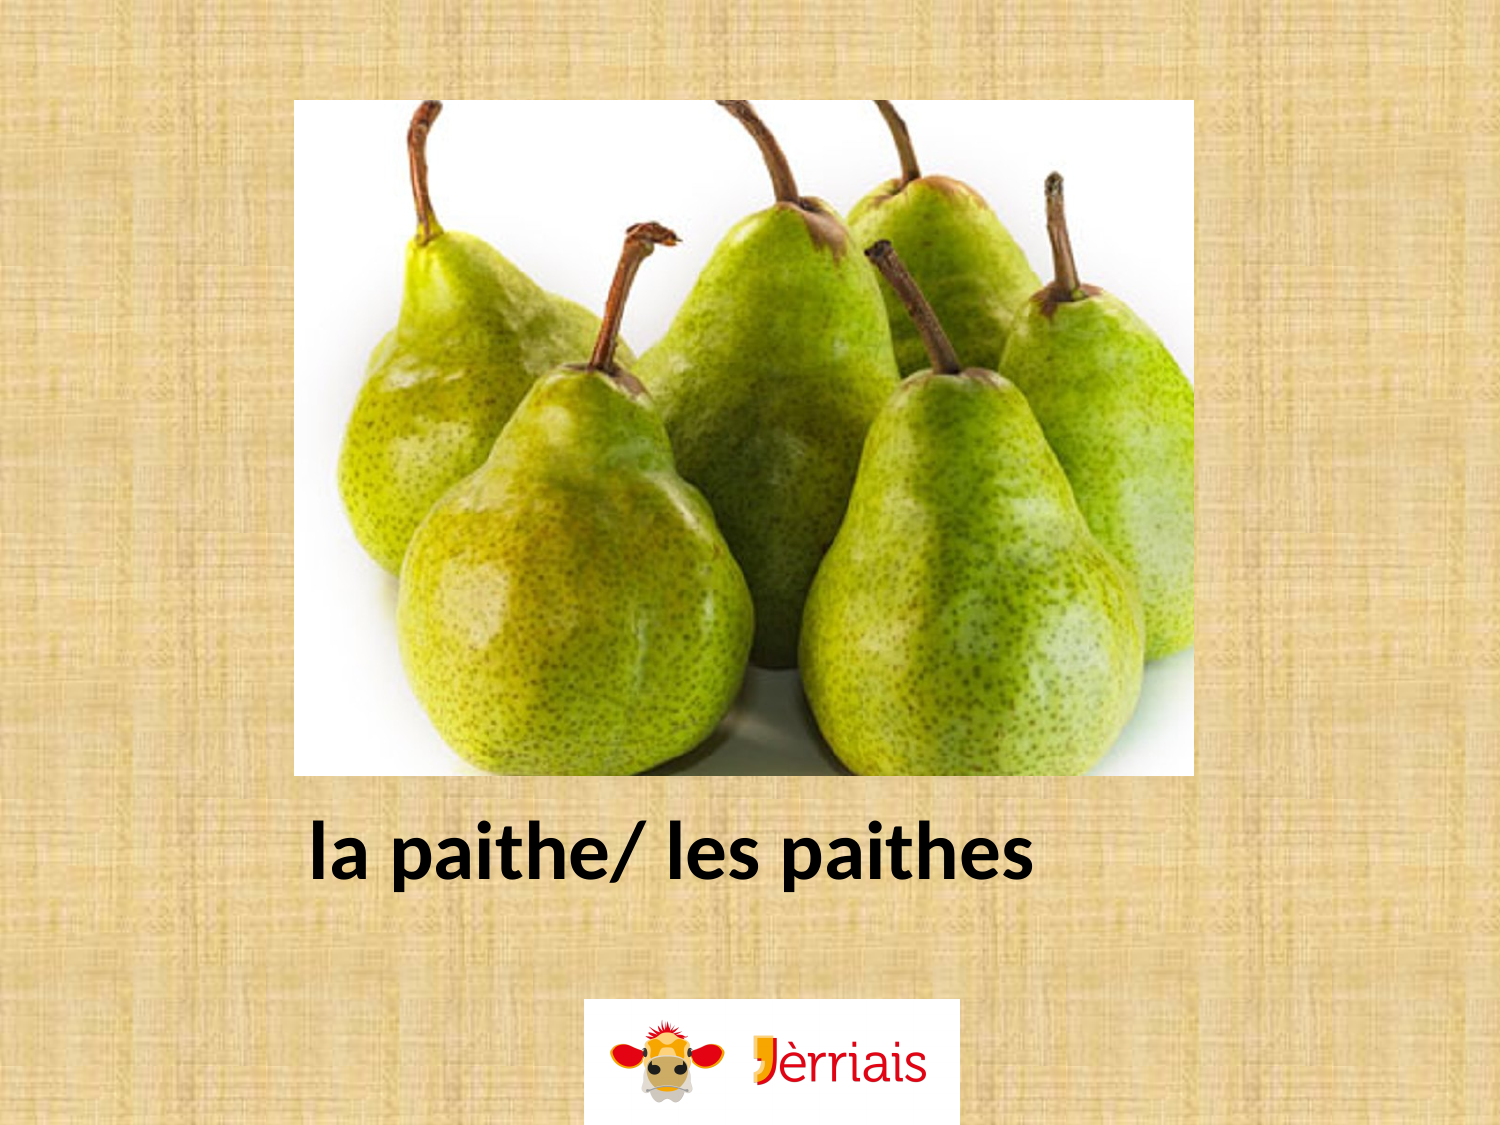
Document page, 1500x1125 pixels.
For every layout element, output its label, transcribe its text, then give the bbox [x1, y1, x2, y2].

title la paithe/ les paithes [293, 810, 1195, 904]
picture [0, 0, 1500, 1125]
